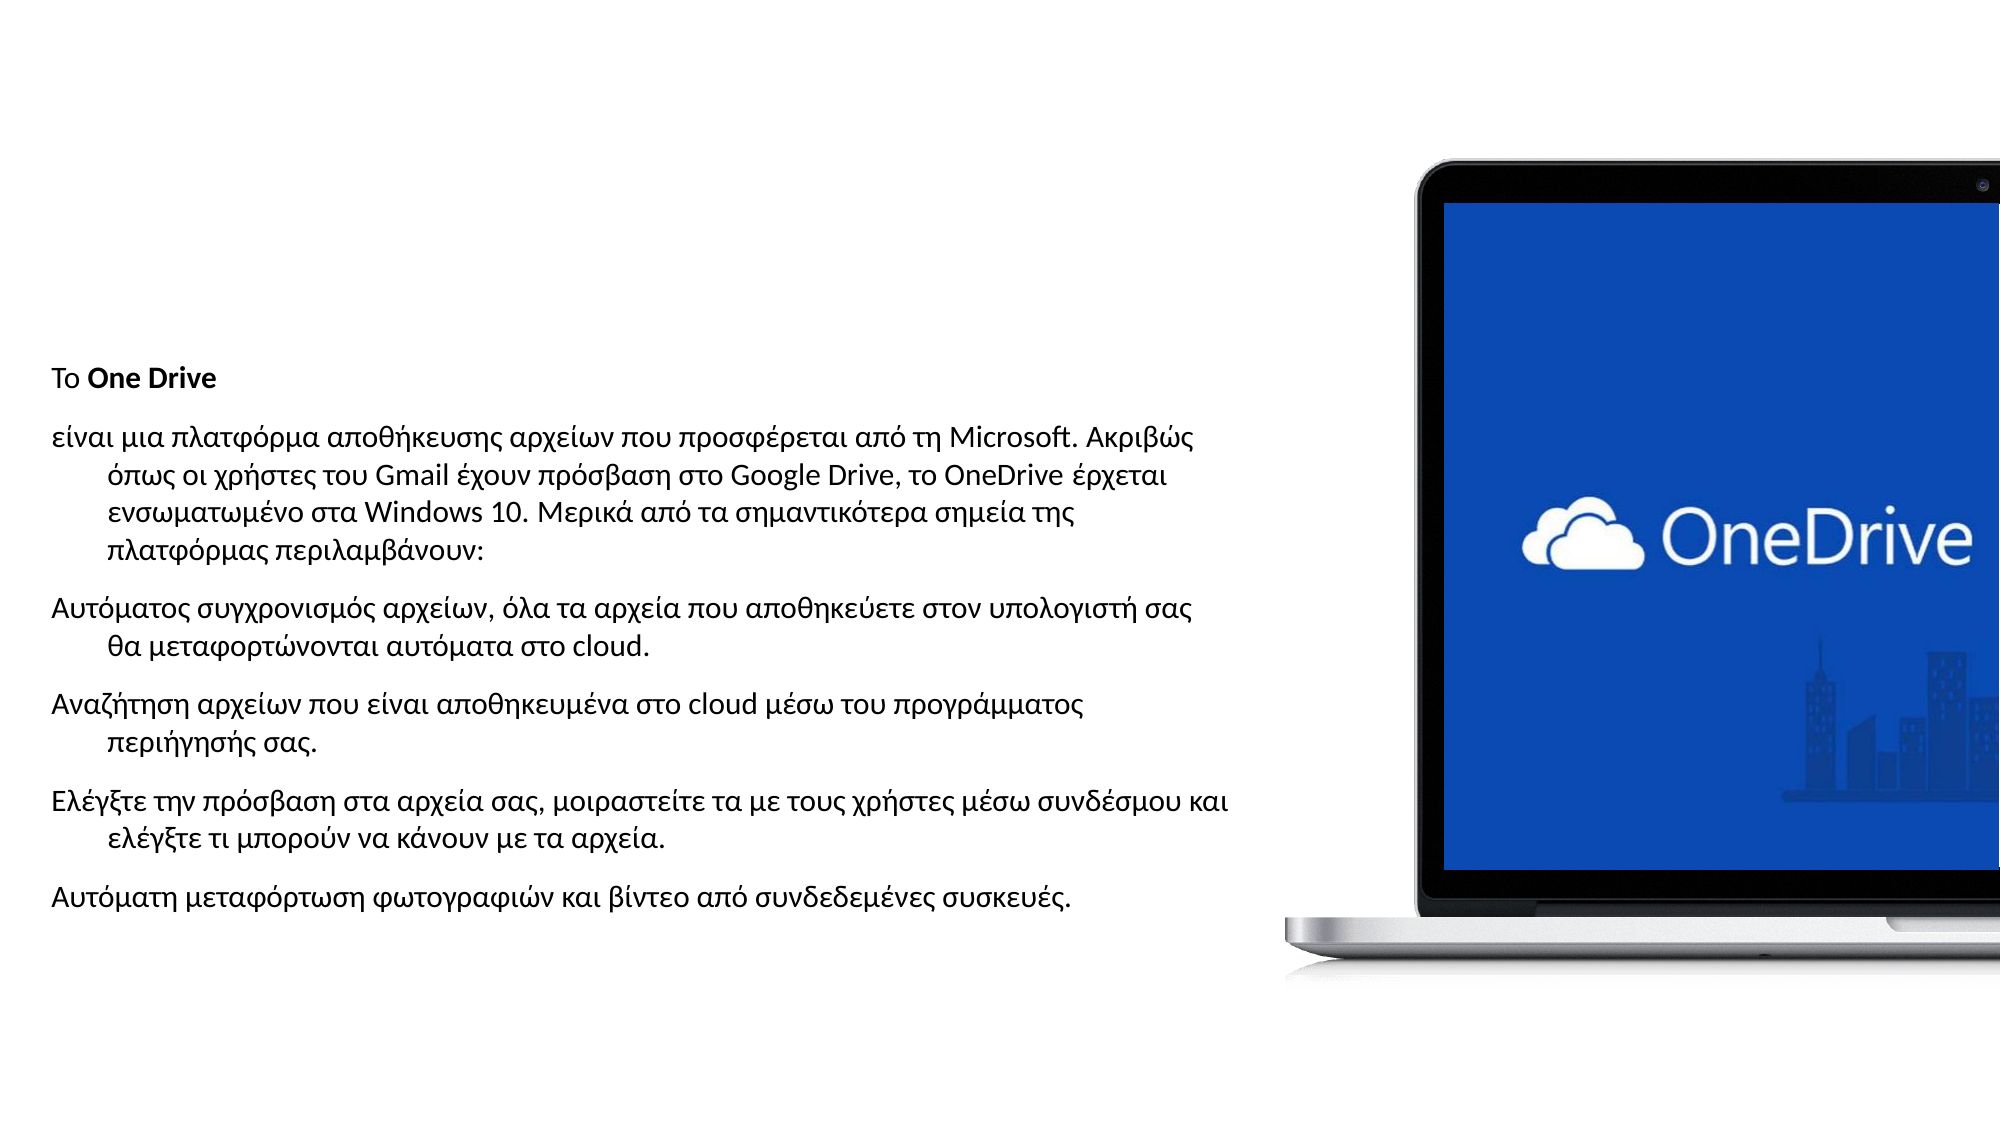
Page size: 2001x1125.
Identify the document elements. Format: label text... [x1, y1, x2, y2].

picture [1218, 121, 2000, 1042]
text_box TOOL NAME: One Drive [49, 116, 1851, 295]
text_box Το One Drive είναι μια πλατφόρμα αποθήκευσης αρχείων που προσφέρεται από τη Microsoft. Ακριβώς όπως οι χρήστες του Gmail έχουν πρόσβαση στο Google Drive, το OneDrive έρχεται ενσωματωμένο στα Windows 10. Μερικά από τα σημαντικότερα σημεία της πλατφόρμας περιλαμβάνουν: Αυτόματος συγχρονισμός αρχείων, όλα τα αρχεία που αποθηκεύετε στον υπολογιστή σας θα μεταφορτώνονται αυτόματα στο cloud. Αναζήτηση αρχείων που είναι αποθηκευμένα στο cloud μέσω του προγράμματος περιήγησής σας. Ελέγξτε την πρόσβαση στα αρχεία σας, μοιραστείτε τα με τους χρήστες μέσω συνδέσμου και ελέγξτε τι μπορούν να κάνουν με τα αρχεία. Αυτόματη μεταφόρτωση φωτογραφιών και βίντεο από συνδεδεμένες συσκευές. [36, 350, 1248, 1104]
